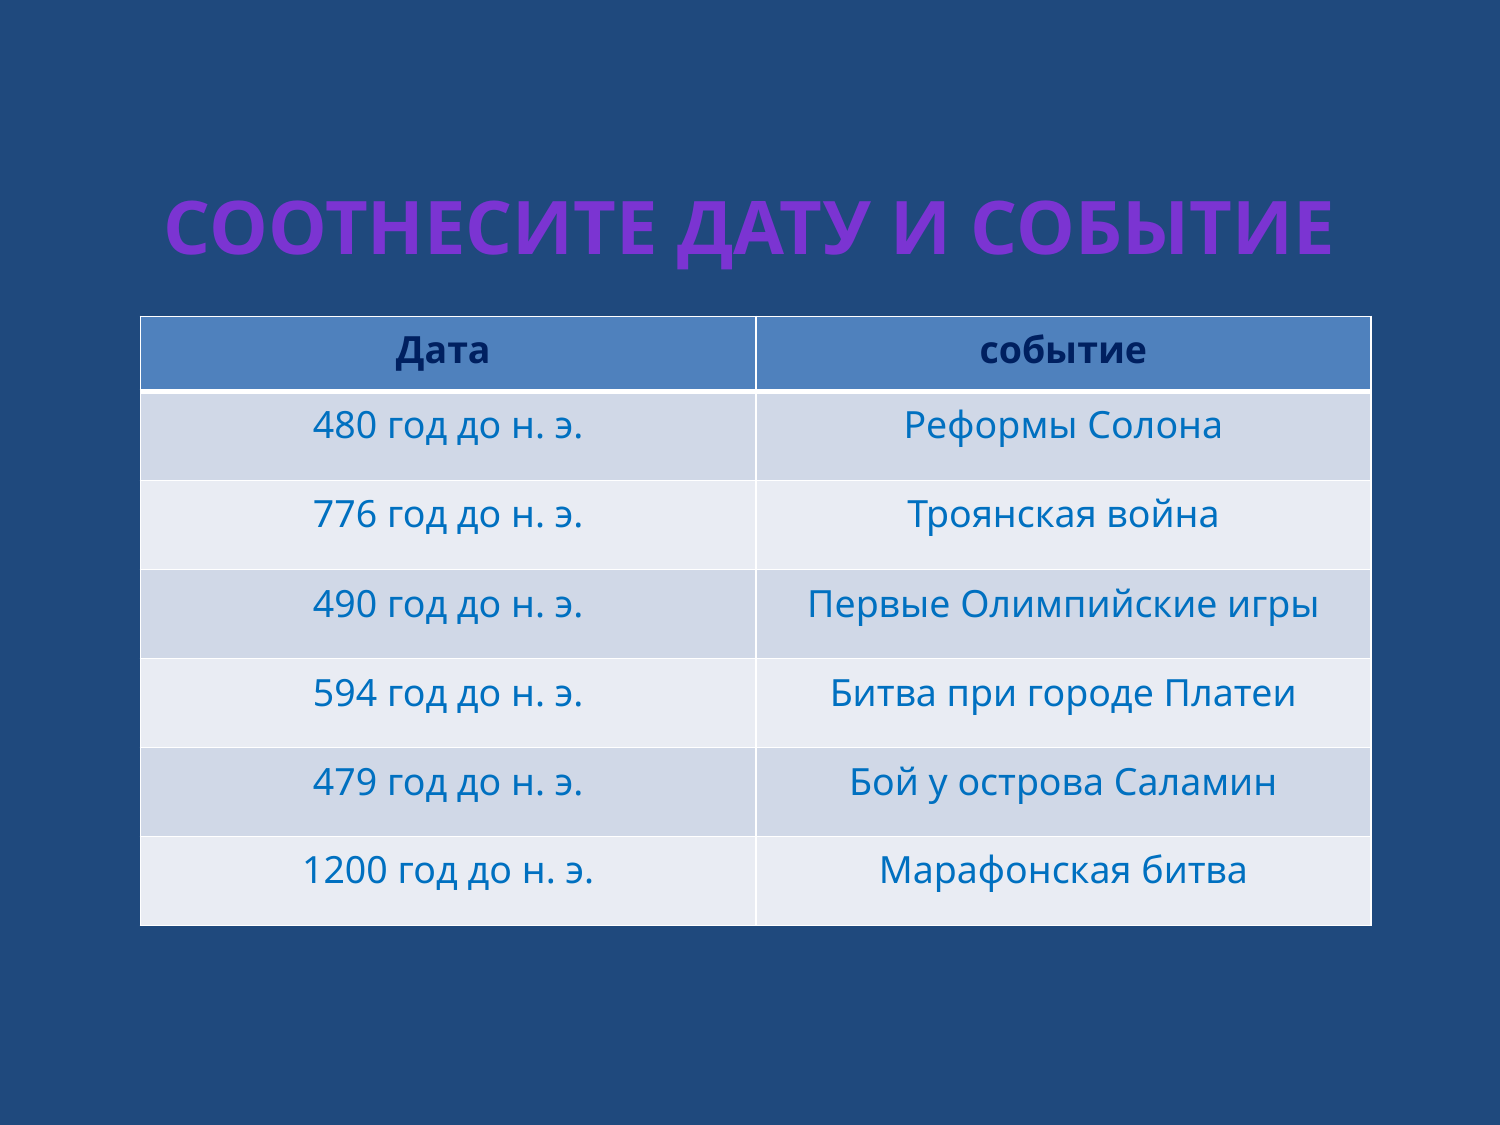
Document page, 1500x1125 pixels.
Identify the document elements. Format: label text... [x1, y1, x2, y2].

table_cell Троянская война [757, 481, 1370, 569]
table_cell 776 год до н. э. [141, 481, 755, 569]
table_cell Первые Олимпийские игры [757, 570, 1370, 658]
table_cell Реформы Солона [757, 394, 1370, 480]
table_cell Битва при городе Платеи [757, 659, 1370, 747]
table_cell Бой у острова Саламин [757, 748, 1370, 836]
table_cell 1200 год до н. э. [141, 837, 755, 925]
table_cell 480 год до н. э. [141, 394, 755, 480]
table_header Дата [141, 317, 755, 389]
title Соотнесите дату и событие [112, 105, 1388, 270]
table_cell 490 год до н. э. [141, 570, 755, 658]
table_cell 594 год до н. э. [141, 659, 755, 747]
table_cell 479 год до н. э. [141, 748, 755, 836]
table_header событие [757, 317, 1370, 389]
table_cell Марафонская битва [757, 837, 1370, 925]
